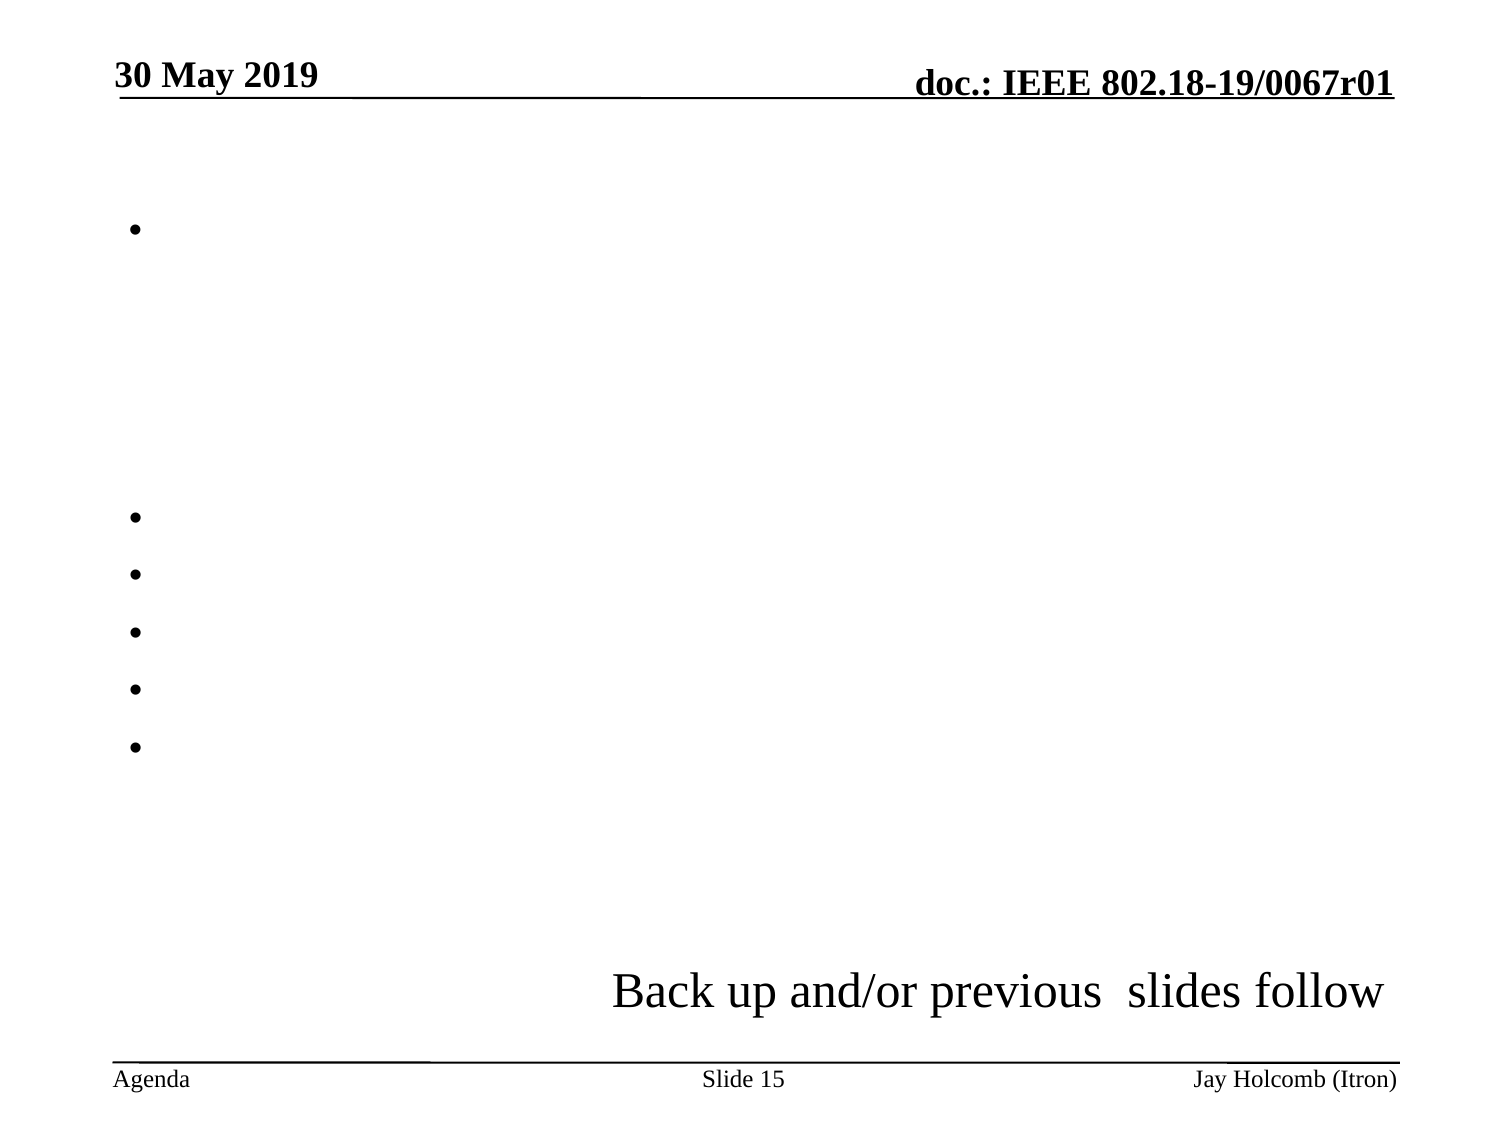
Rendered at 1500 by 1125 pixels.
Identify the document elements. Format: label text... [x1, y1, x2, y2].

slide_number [114, 49, 478, 95]
text_box Back up and/or previous slides follow [574, 949, 1400, 1025]
text_box [114, 199, 777, 260]
slide_number Slide 15 [687, 1061, 800, 1123]
footer Jay Holcomb (Itron) [874, 1061, 1398, 1093]
text_box [114, 487, 1464, 844]
